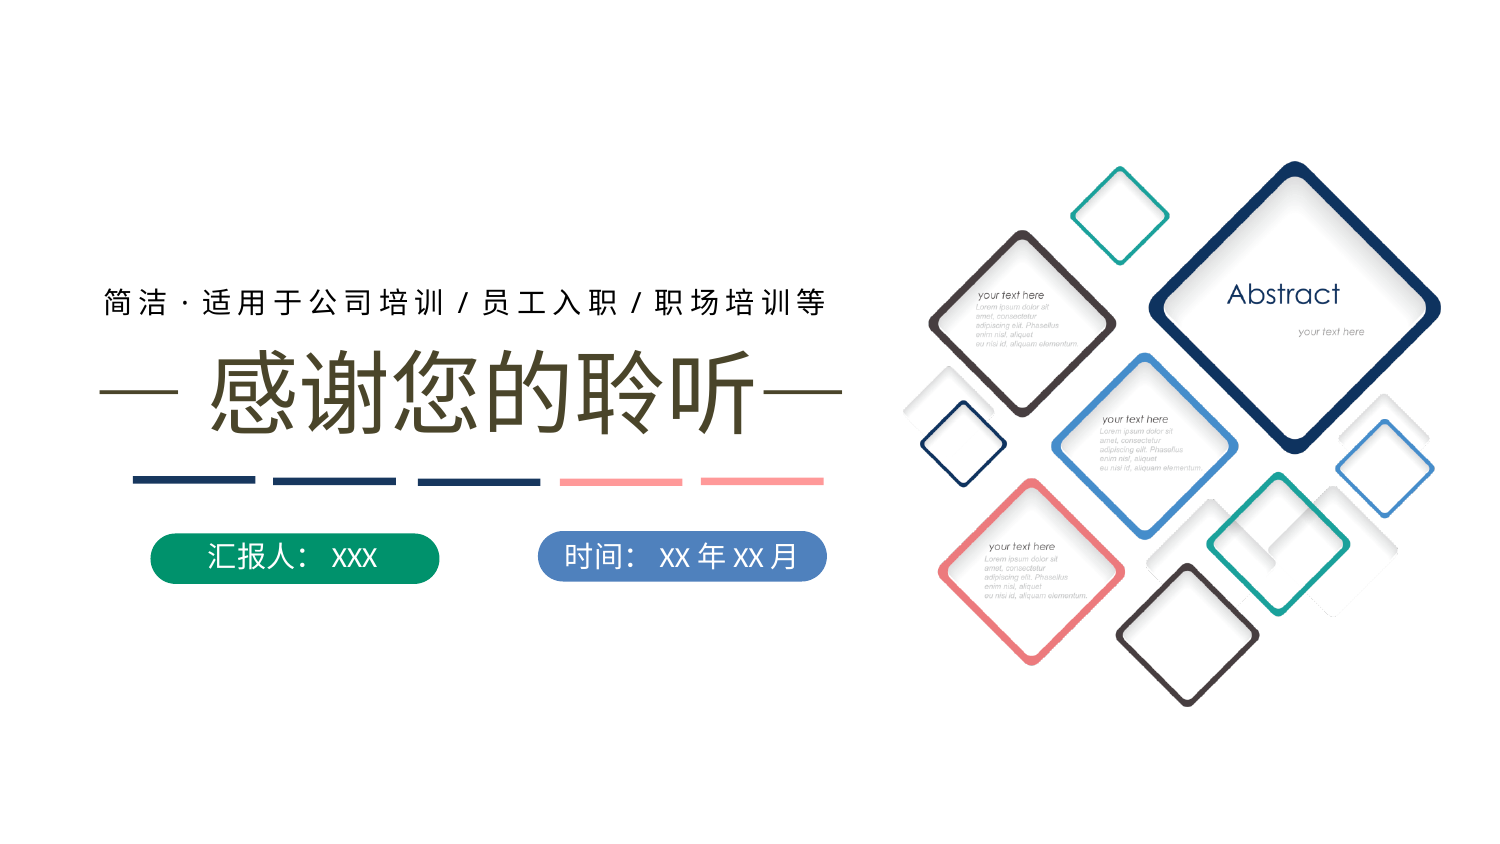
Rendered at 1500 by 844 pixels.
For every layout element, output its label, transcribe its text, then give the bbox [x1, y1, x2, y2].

text_box 简洁·适用于公司培训/员工入职/职场培训等 [51, 256, 878, 349]
text_box [699, 476, 826, 487]
text_box 汇报人：XXX [159, 530, 426, 581]
text_box [558, 476, 685, 488]
text_box [416, 476, 542, 488]
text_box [537, 530, 828, 582]
text_box [163, 536, 440, 584]
text_box [131, 474, 258, 486]
picture [903, 161, 1441, 707]
text_box [150, 539, 159, 578]
text_box —感谢您的聆听— [78, 327, 865, 453]
text_box [271, 476, 398, 487]
